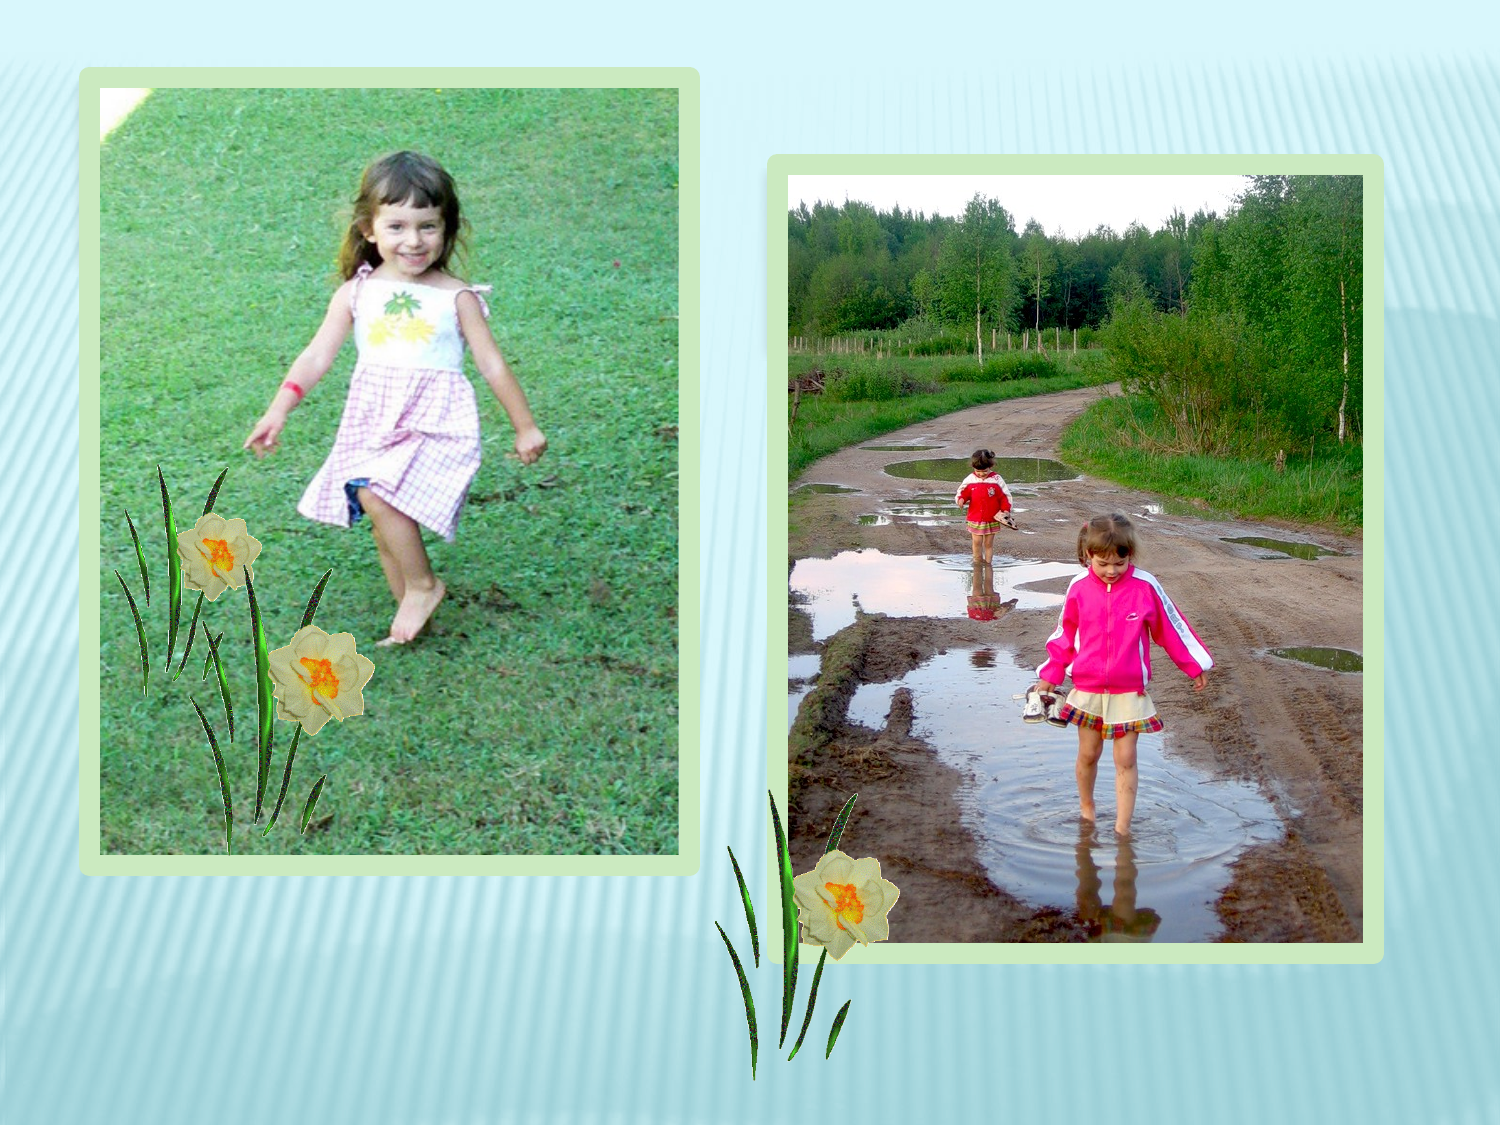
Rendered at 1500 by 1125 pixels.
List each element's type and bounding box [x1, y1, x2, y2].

picture [99, 87, 679, 858]
picture [712, 174, 1364, 1083]
